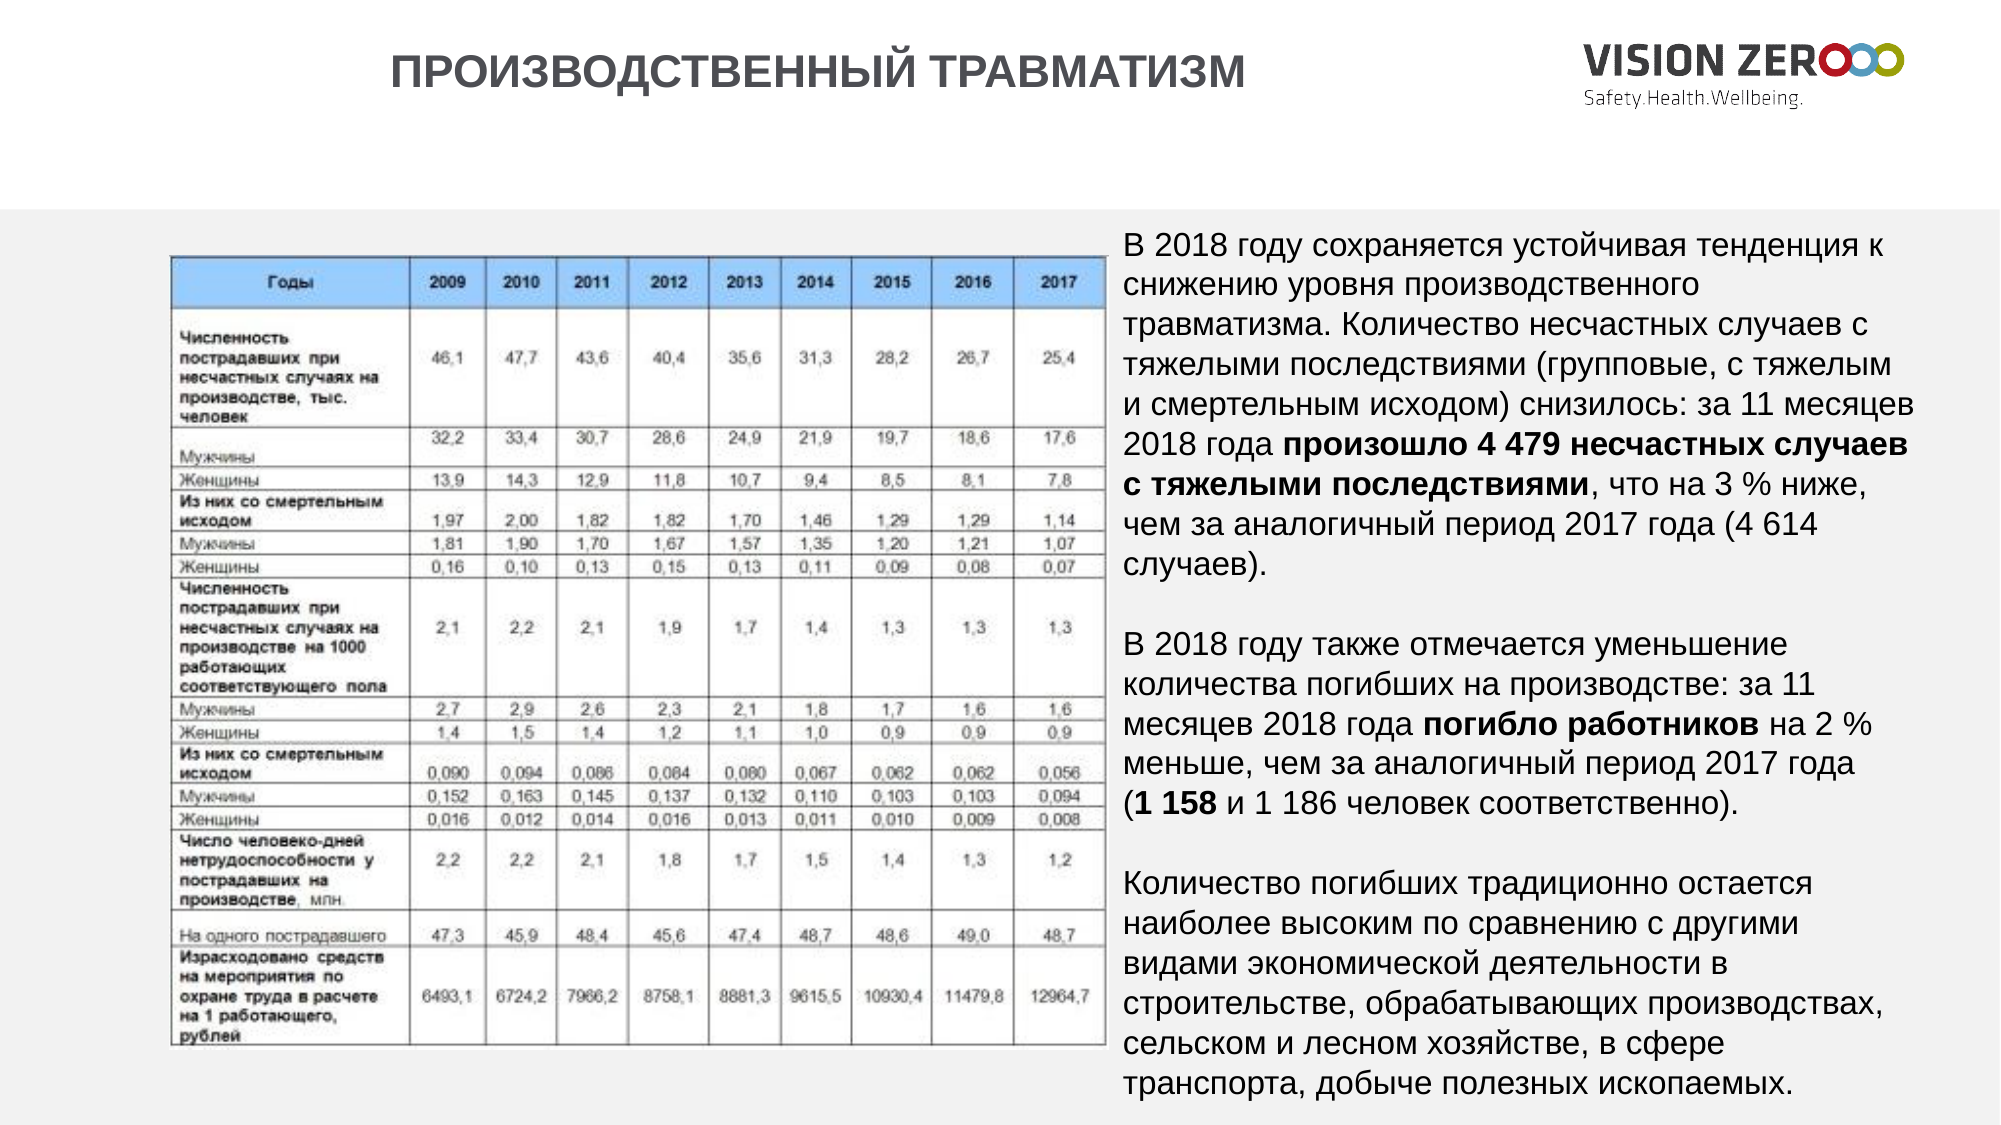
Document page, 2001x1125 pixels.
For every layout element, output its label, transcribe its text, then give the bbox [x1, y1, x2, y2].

picture [1583, 41, 1906, 111]
text_box В 2018 году сохраняется устойчивая тенденция к снижению уровня производственного травматизма. Количество несчастных случаев с тяжелыми последствиями (групповые, с тяжелым и смертельным исходом) снизилось: за 11 месяцев 2018 года произошло 4 479 несчастных случаев с тяжелыми последствиями, что на 3 % ниже, чем за аналогичный период 2017 года (4 614 случаев). В 2018 году также отмечается уменьшение количества погибших на производстве: за 11 месяцев 2018 года погибло работников на 2 % меньше, чем за аналогичный период 2017 года (1 158 и 1 186 человек соответственно). Количество погибших традиционно остается наиболее высоким по сравнению с другими видами экономической деятельности в строительстве, обрабатывающих производствах, сельском и лесном хозяйстве, в сфере транспорта, добыче полезных ископаемых. [1108, 215, 1933, 1125]
title ПРОИЗВОДСТВЕННЫЙ ТРАВМАТИЗМ [70, 41, 1567, 160]
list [169, 255, 1109, 1051]
